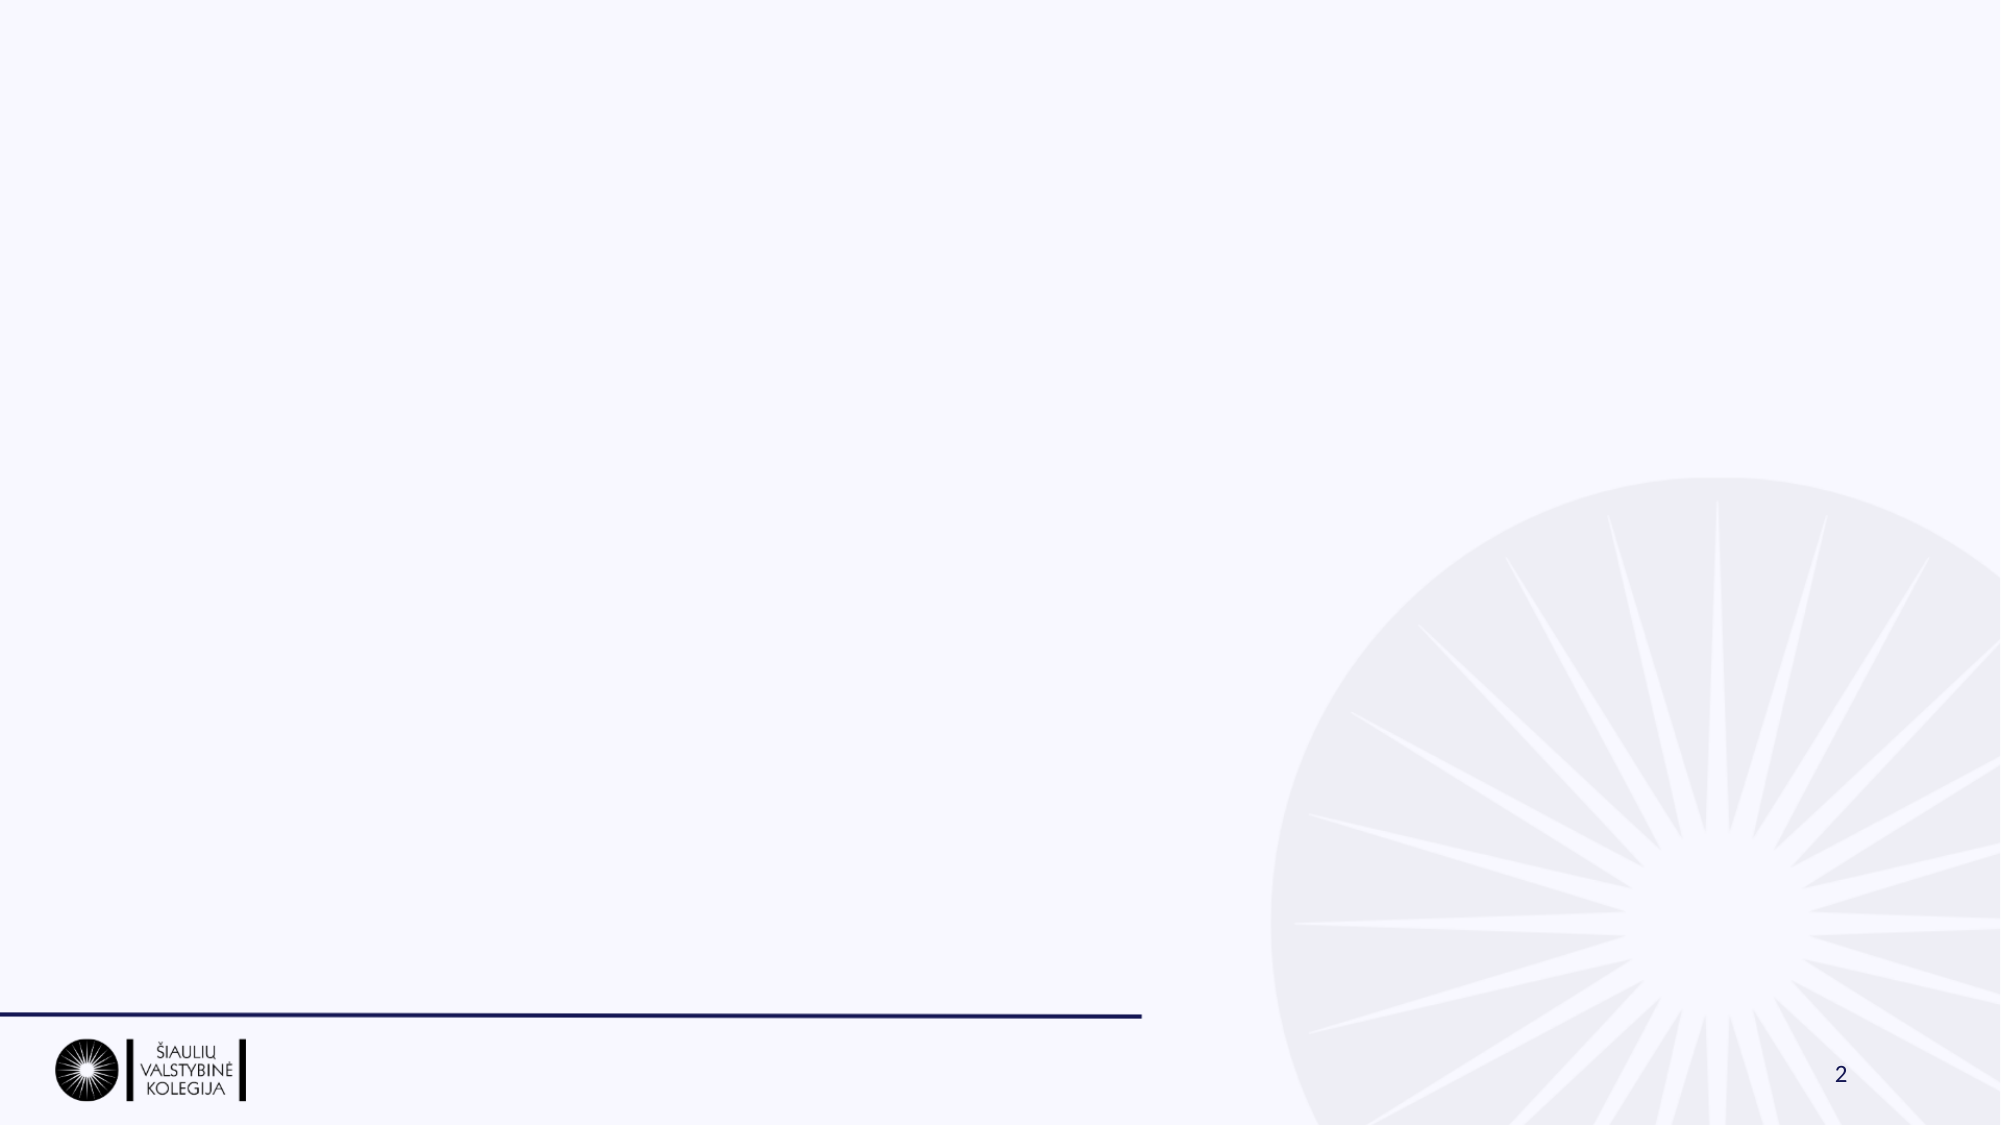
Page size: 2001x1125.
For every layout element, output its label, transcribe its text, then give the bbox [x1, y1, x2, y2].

slide_number ‹#› [1412, 1042, 1863, 1103]
picture [0, 0, 2001, 1125]
